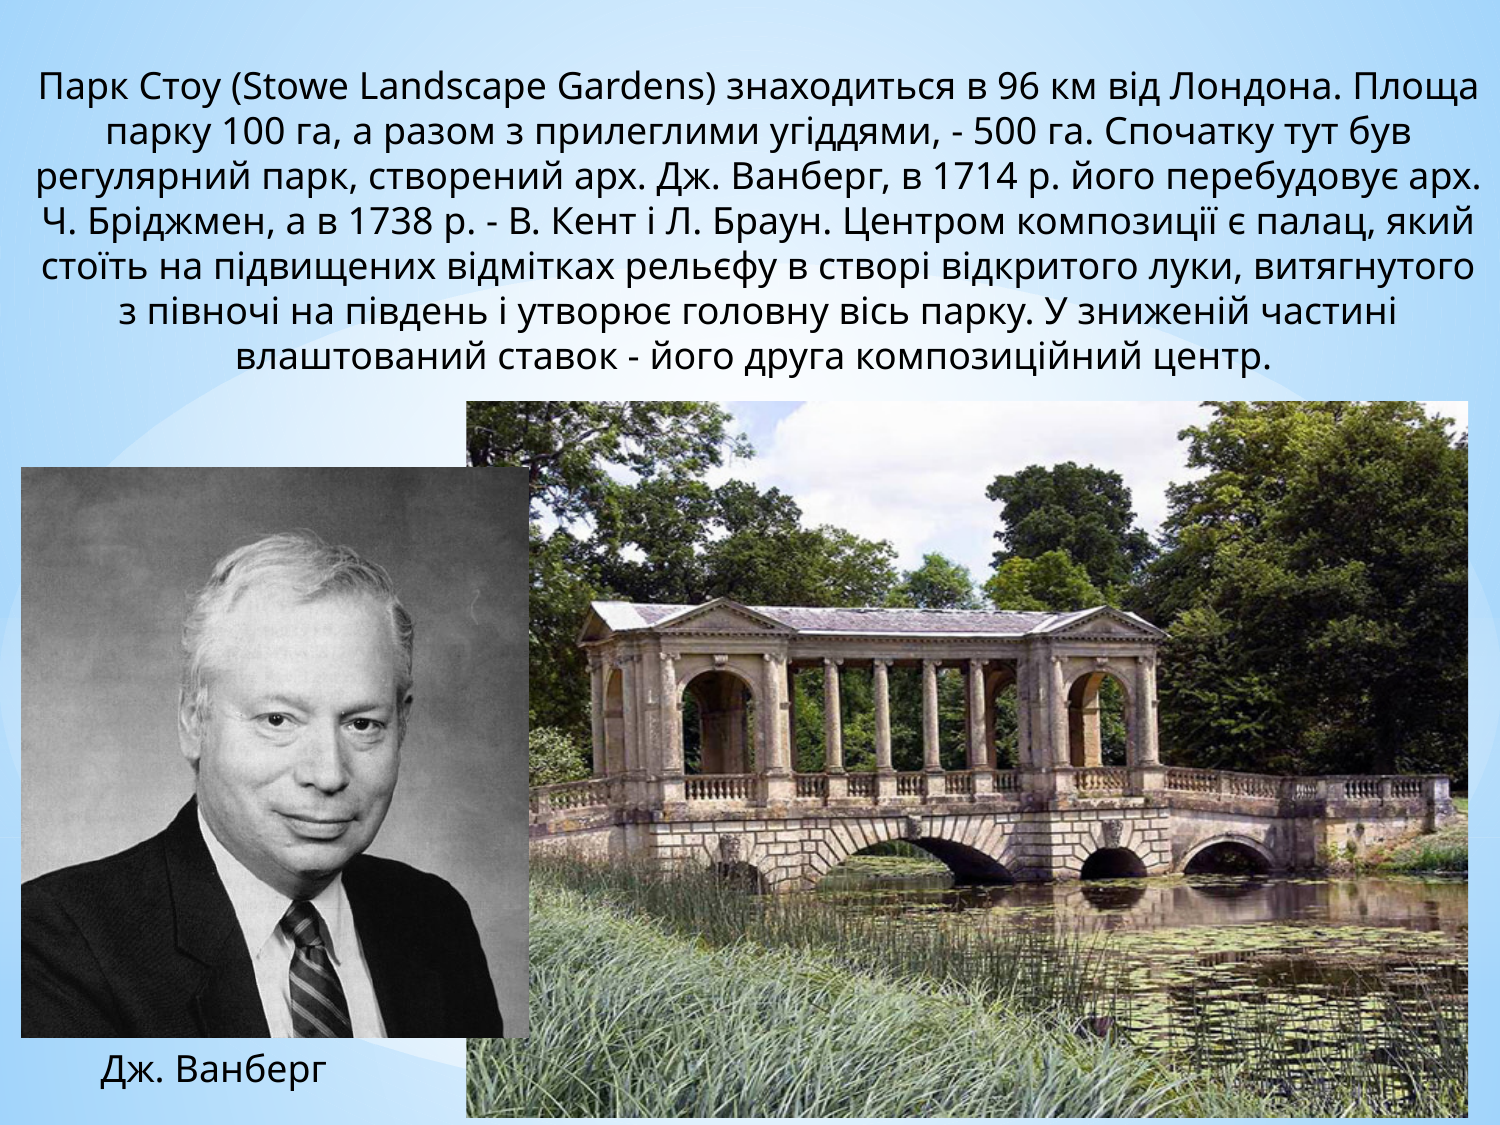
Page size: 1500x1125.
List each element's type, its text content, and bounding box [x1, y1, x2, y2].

text_box Парк Стоу (Stowe Landscape Gardens) знаходиться в 96 км від Лондона. Площа парку 100 га, а разом з прилеглими угіддями, - 500 га. Спочатку тут був регулярний парк, створений арх. Дж. Ванберг, в 1714 р. його перебудовує арх. Ч. Бріджмен, а в 1738 р. - В. Кент і Л. Браун. Центром композиції є палац, який стоїть на підвищених відмітках рельєфу в створі відкритого луки, витягнутого з півночі на південь і утворює головну вісь парку. У зниженій частині влаштований ставок - його друга композиційний центр. [17, 54, 1500, 385]
picture [21, 401, 1469, 1125]
text_box Дж. Ванберг [85, 1046, 342, 1097]
